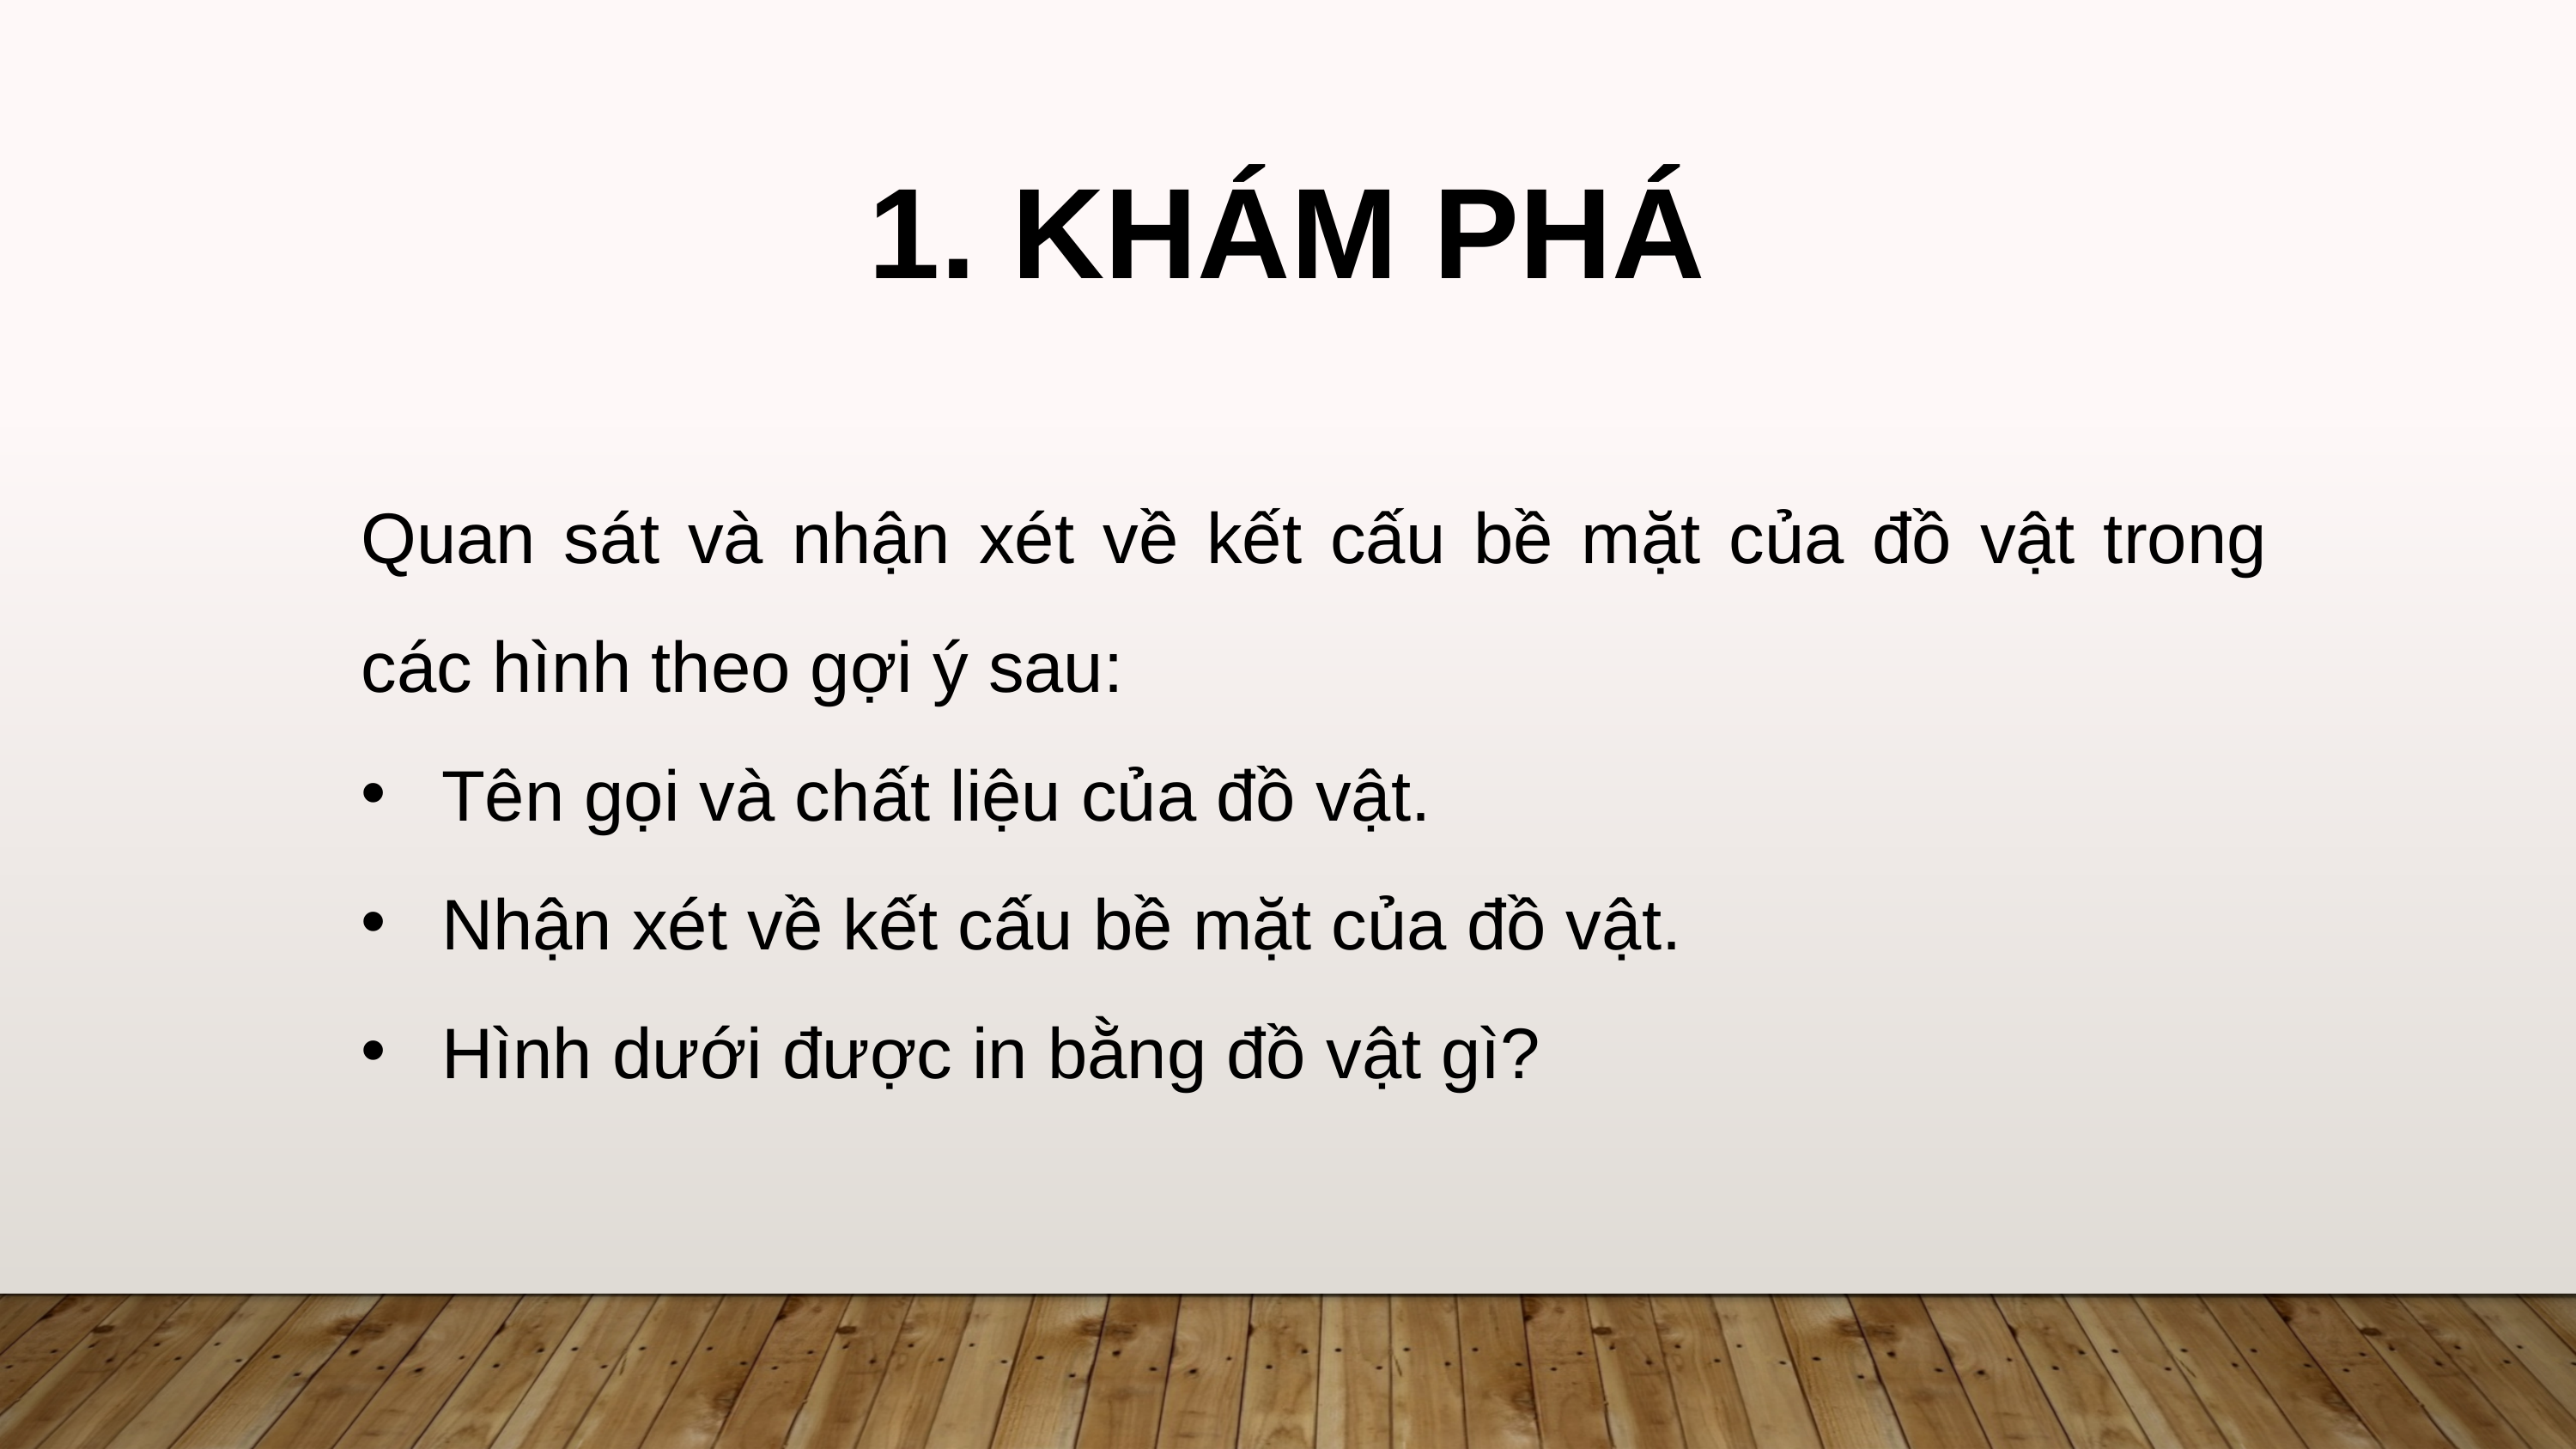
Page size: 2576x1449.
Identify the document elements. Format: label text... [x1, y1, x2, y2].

picture [0, 1294, 2576, 1449]
text_box Quan sát và nhận xét về kết cấu bề mặt của đồ vật trong các hình theo gợi ý sau: Tên gọi và chất liệu của đồ vật. Nhận xét về kết cấu bề mặt của đồ vật. Hình dưới được in bằng đồ vật gì? [361, 449, 2269, 1093]
text_box 1. KHÁM PHÁ [495, 72, 2079, 305]
